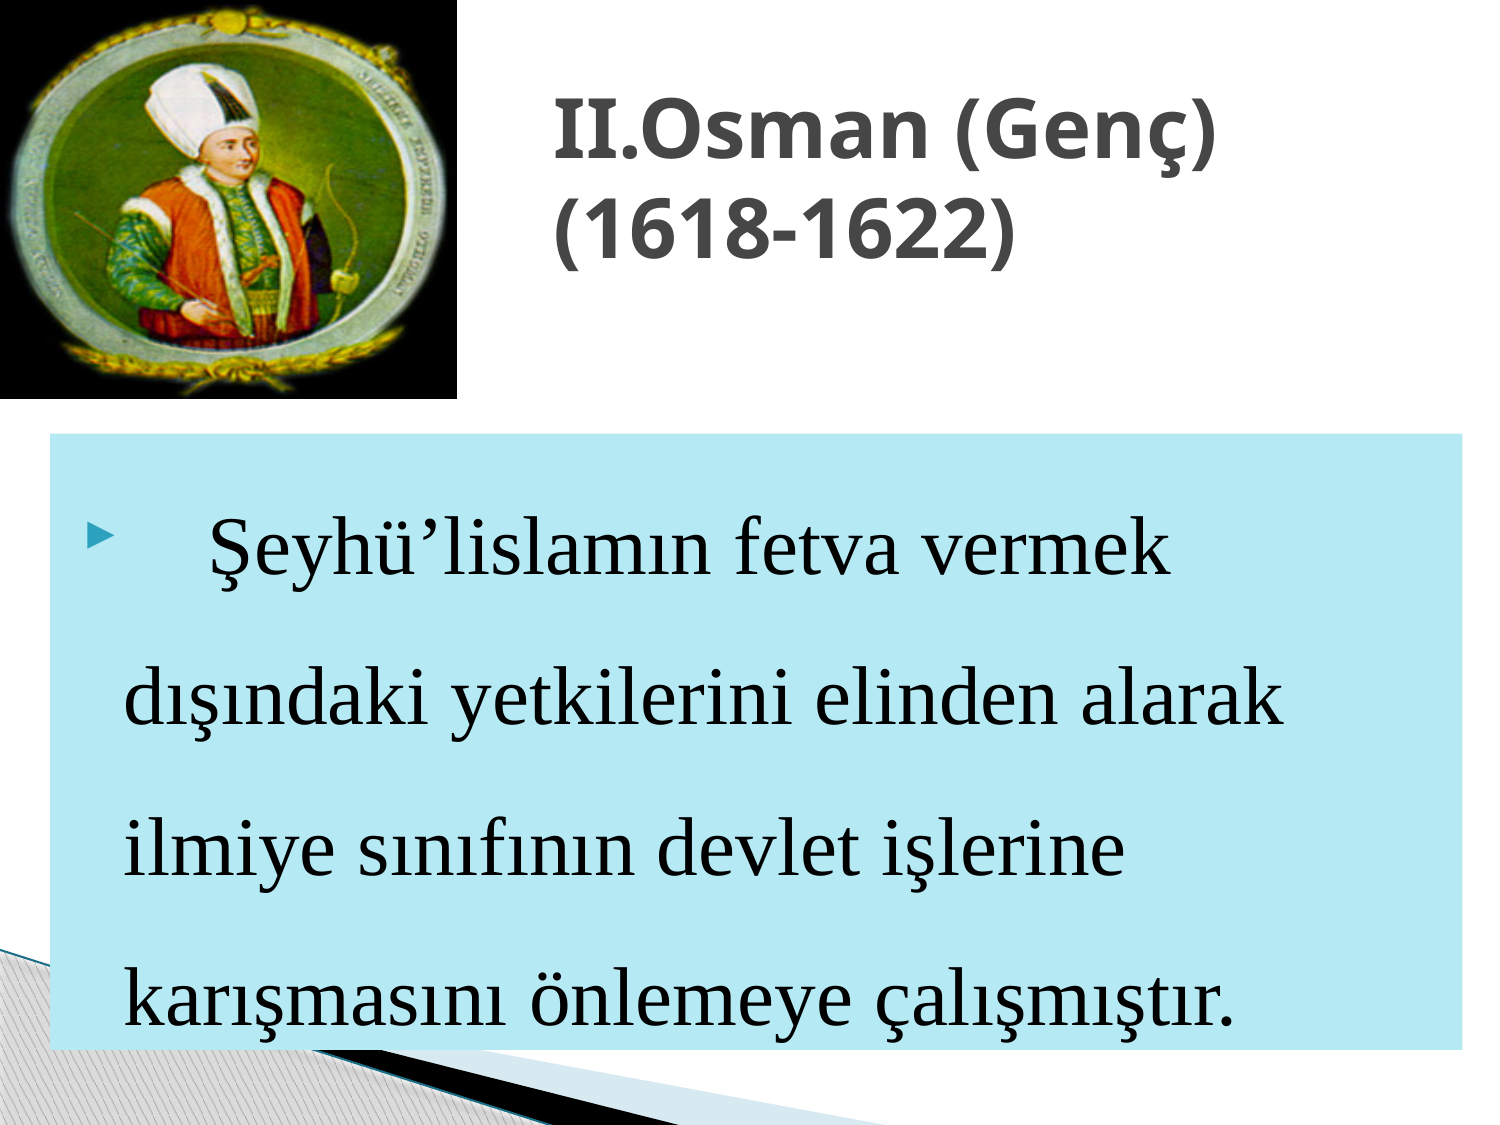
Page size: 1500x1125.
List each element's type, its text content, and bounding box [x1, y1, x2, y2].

text_box II.Osman (Genç) (1618-1622) [539, 58, 1274, 293]
list Şeyhü’lislamın fetva vermek dışındaki yetkilerini elinden alarak ilmiye sınıfının devlet işlerine karışmasını önlemeye çalışmıştır. [50, 433, 1463, 1050]
picture [0, 0, 458, 399]
